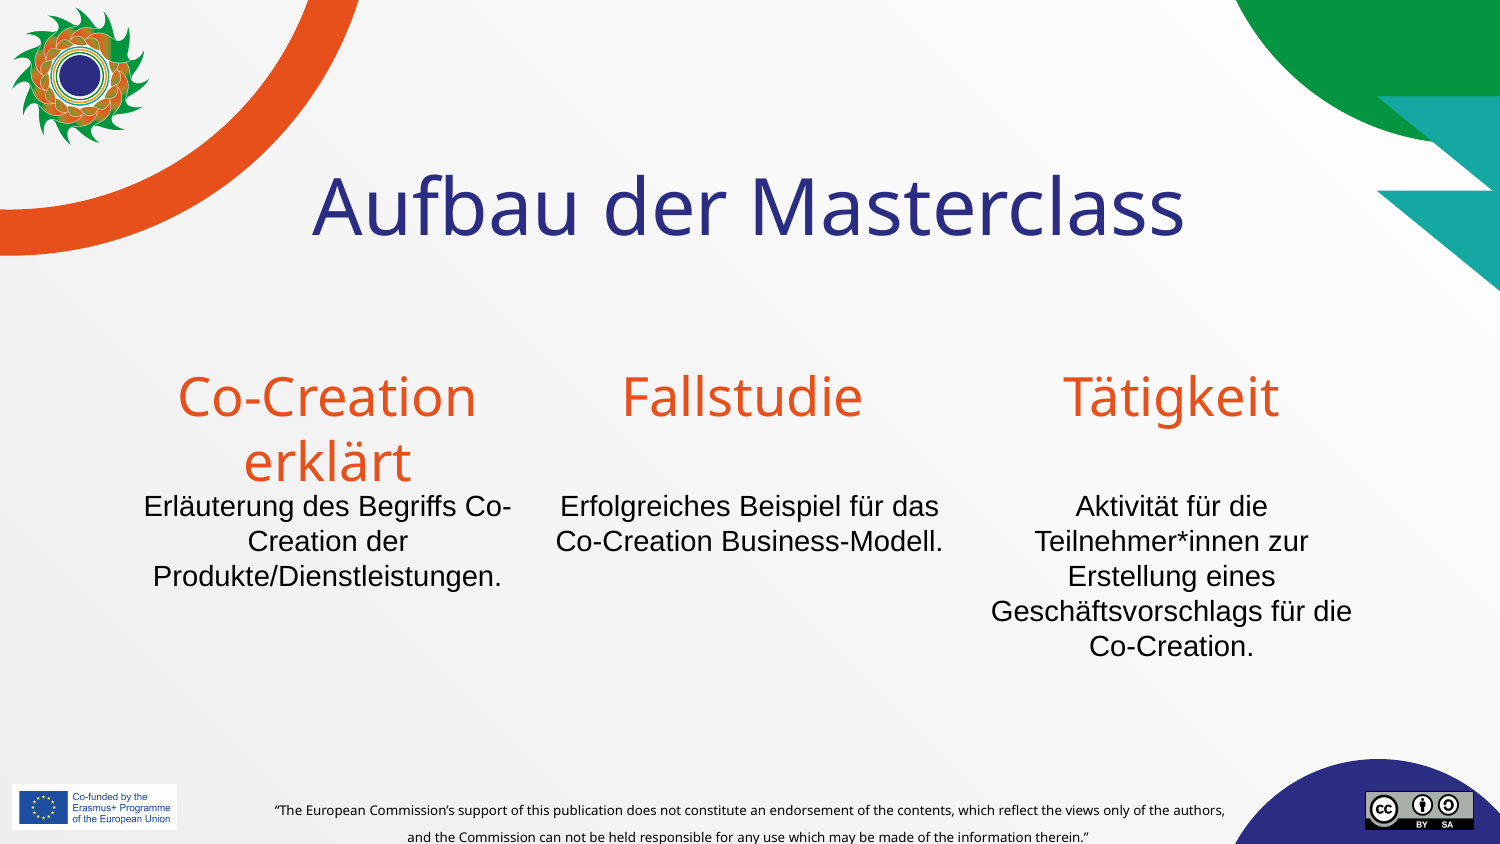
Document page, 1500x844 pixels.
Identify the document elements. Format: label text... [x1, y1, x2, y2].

picture [11, 784, 177, 830]
subtitle Aktivität für die Teilnehmer*innen zur Erstellung eines Geschäftsvorschlags für die Co-Creation. [961, 472, 1383, 578]
title Aufbau der Masterclass [116, 141, 1383, 304]
subtitle Erfolgreiches Beispiel für das Co-Creation Business-Modell. [538, 472, 961, 578]
title Tätigkeit [961, 347, 1383, 448]
title Fallstudie [538, 347, 961, 448]
picture [1365, 791, 1474, 830]
picture [11, 6, 151, 147]
subtitle Erläuterung des Begriffs Co-Creation der Produkte/Dienstleistungen. [116, 472, 538, 578]
title Co-Creation erklärt [116, 347, 538, 448]
